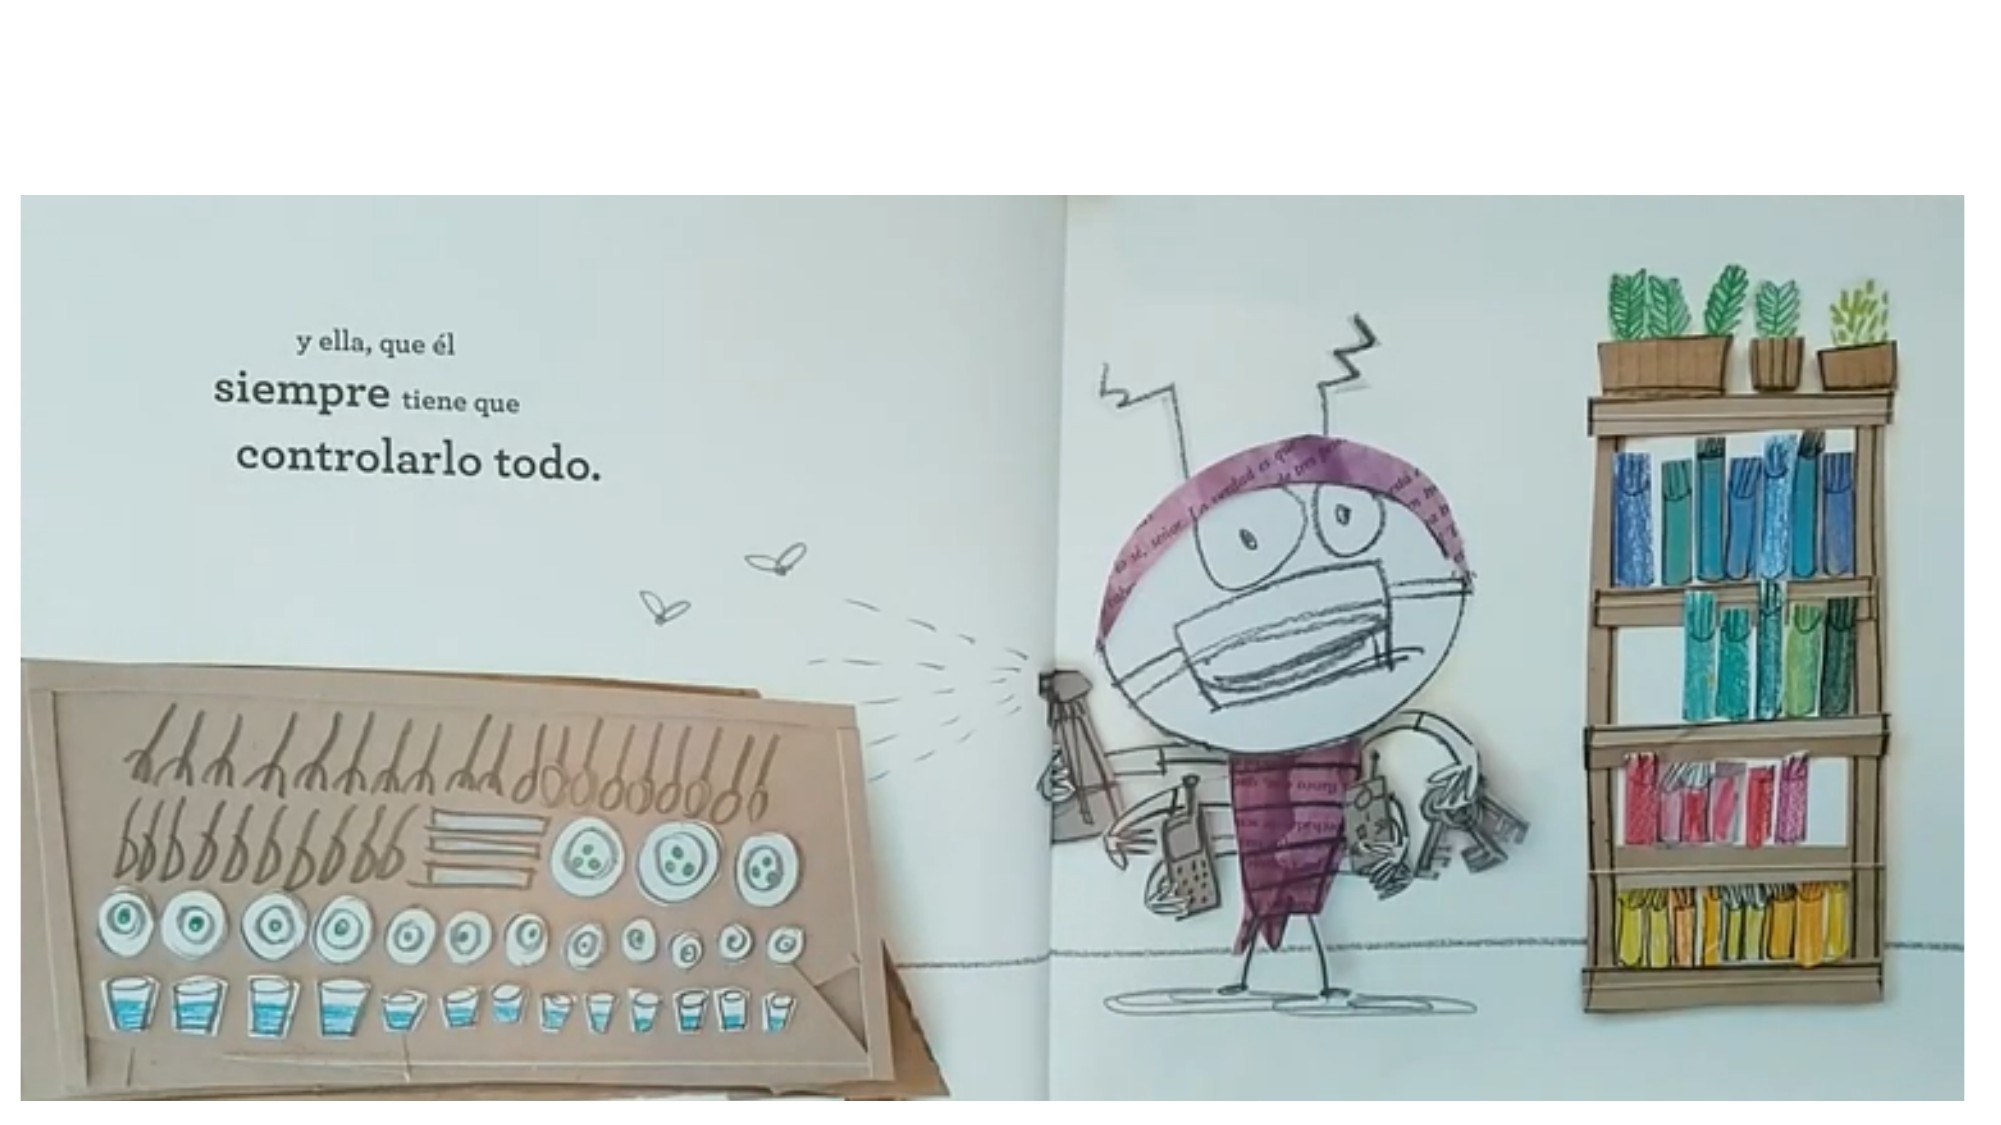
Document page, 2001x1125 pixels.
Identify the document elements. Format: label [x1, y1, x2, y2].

picture [20, 195, 1965, 1101]
